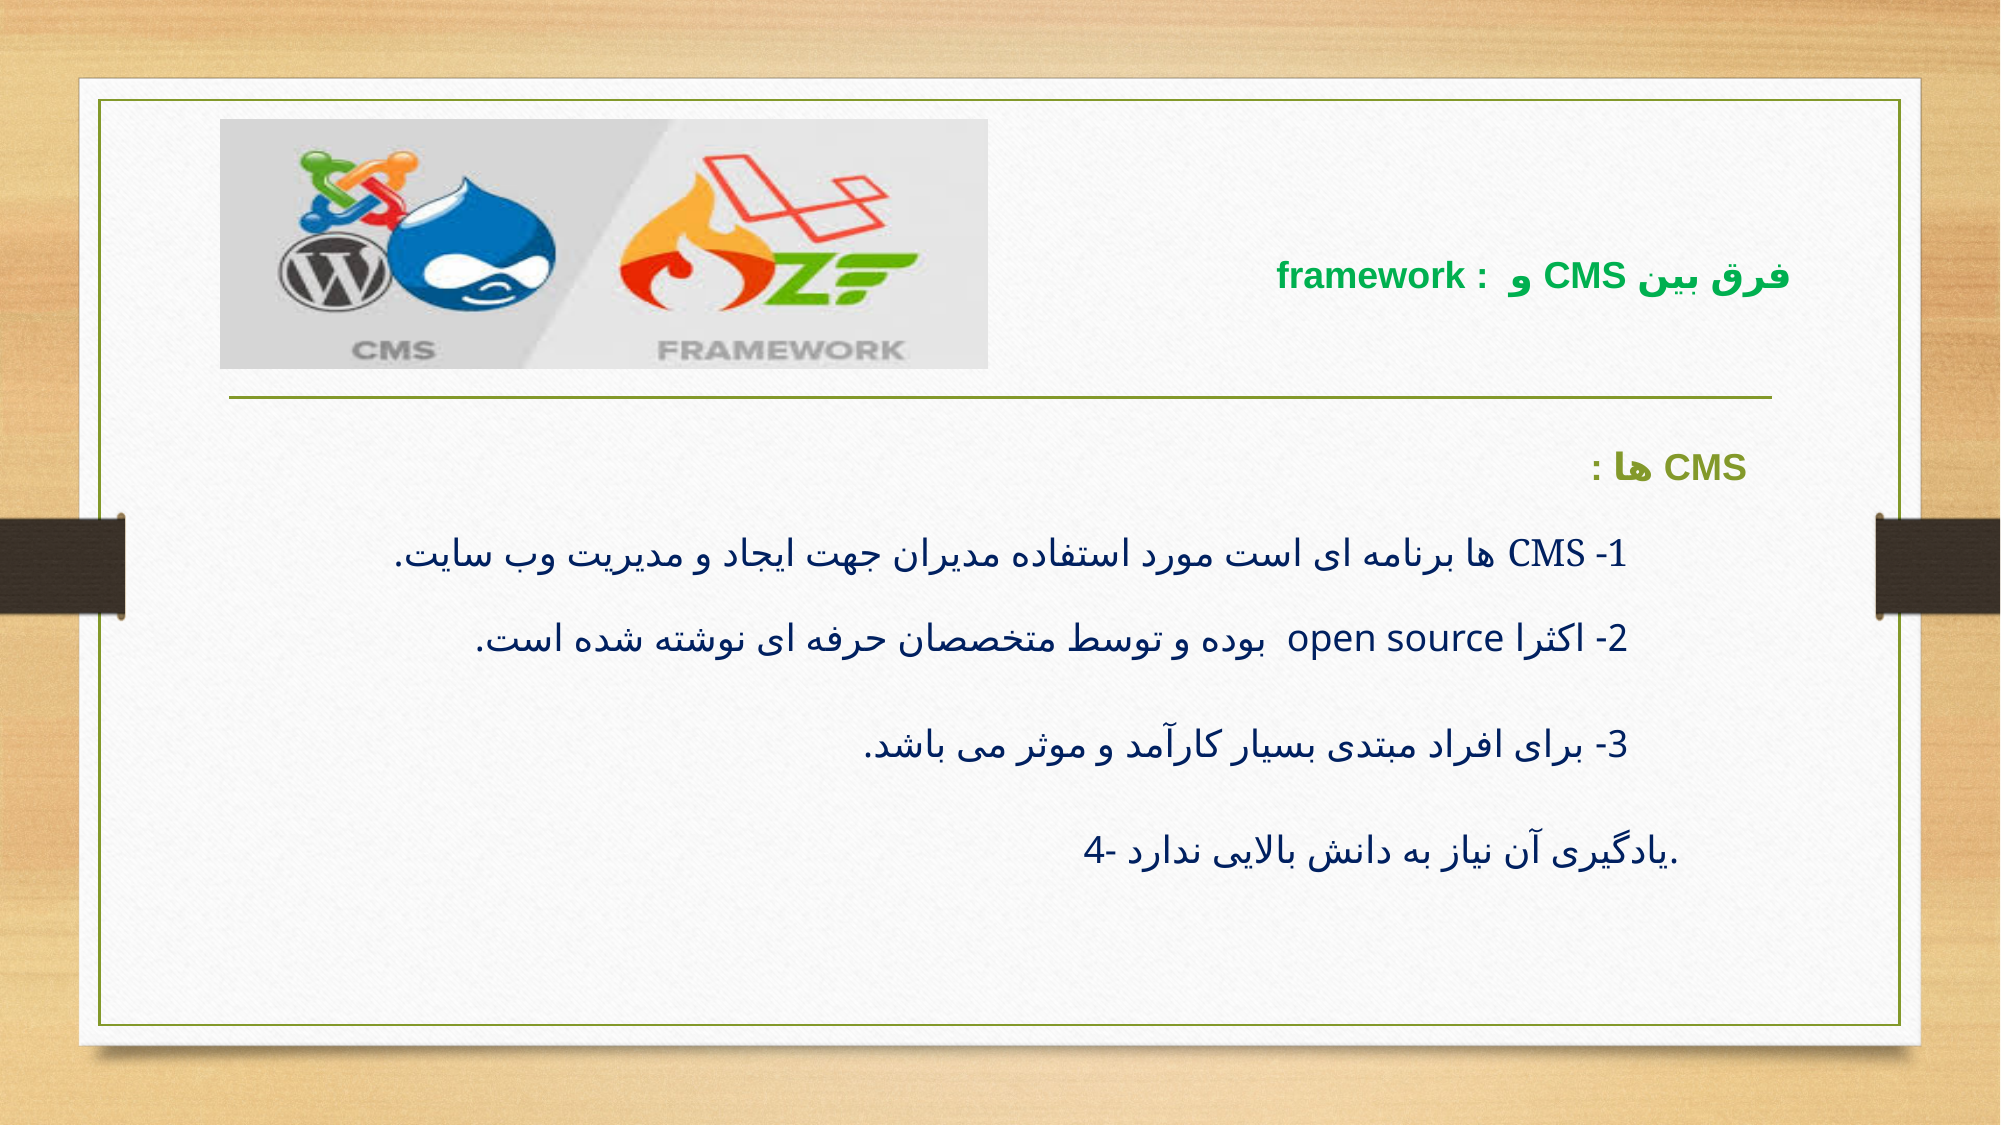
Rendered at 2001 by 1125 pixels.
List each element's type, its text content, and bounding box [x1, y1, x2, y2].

text_box 3- برای افراد مبتدی بسیار کارآمد و موثر می باشد. [195, 712, 1644, 773]
text_box CMS ها : [1575, 435, 1762, 496]
text_box فرق بین CMS و : framework [1261, 244, 1807, 304]
text_box CMS -1 ها برنامه ای است مورد استفاده مدیران جهت ایجاد و مدیریت وب سایت. [239, 521, 1644, 581]
picture [0, 0, 2001, 1125]
text_box 4- یادگیری آن نیاز به دانش بالایی ندارد. [1068, 818, 1694, 879]
text_box 2- اکثرا open source بوده و توسط متخصصان حرفه ای نوشته شده است. [331, 606, 1644, 667]
